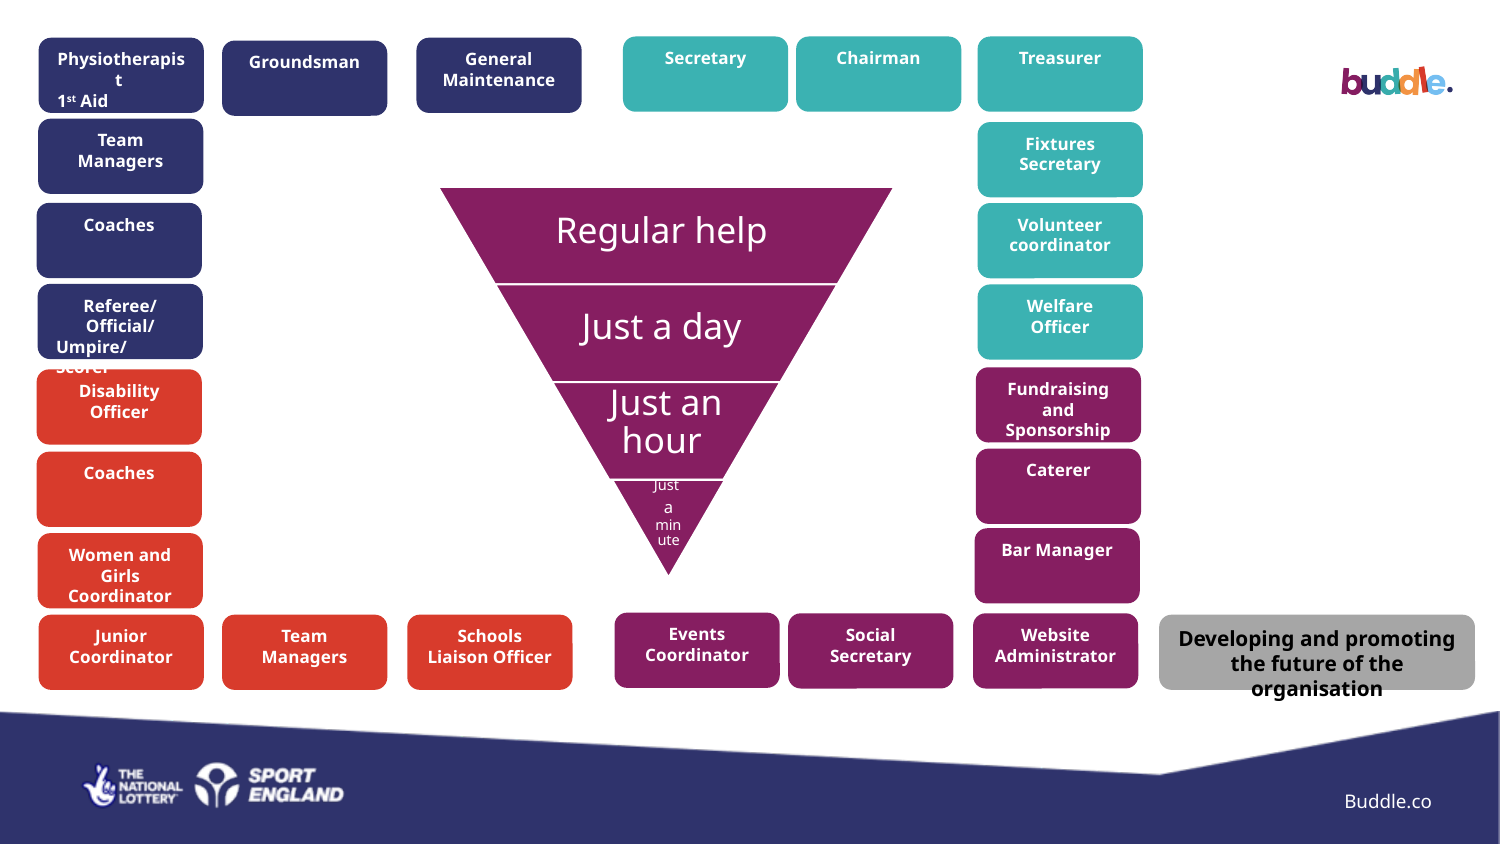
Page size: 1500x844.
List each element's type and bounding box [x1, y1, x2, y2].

picture [0, 711, 1500, 844]
text_box [36, 36, 1475, 690]
text_box [437, 186, 895, 578]
